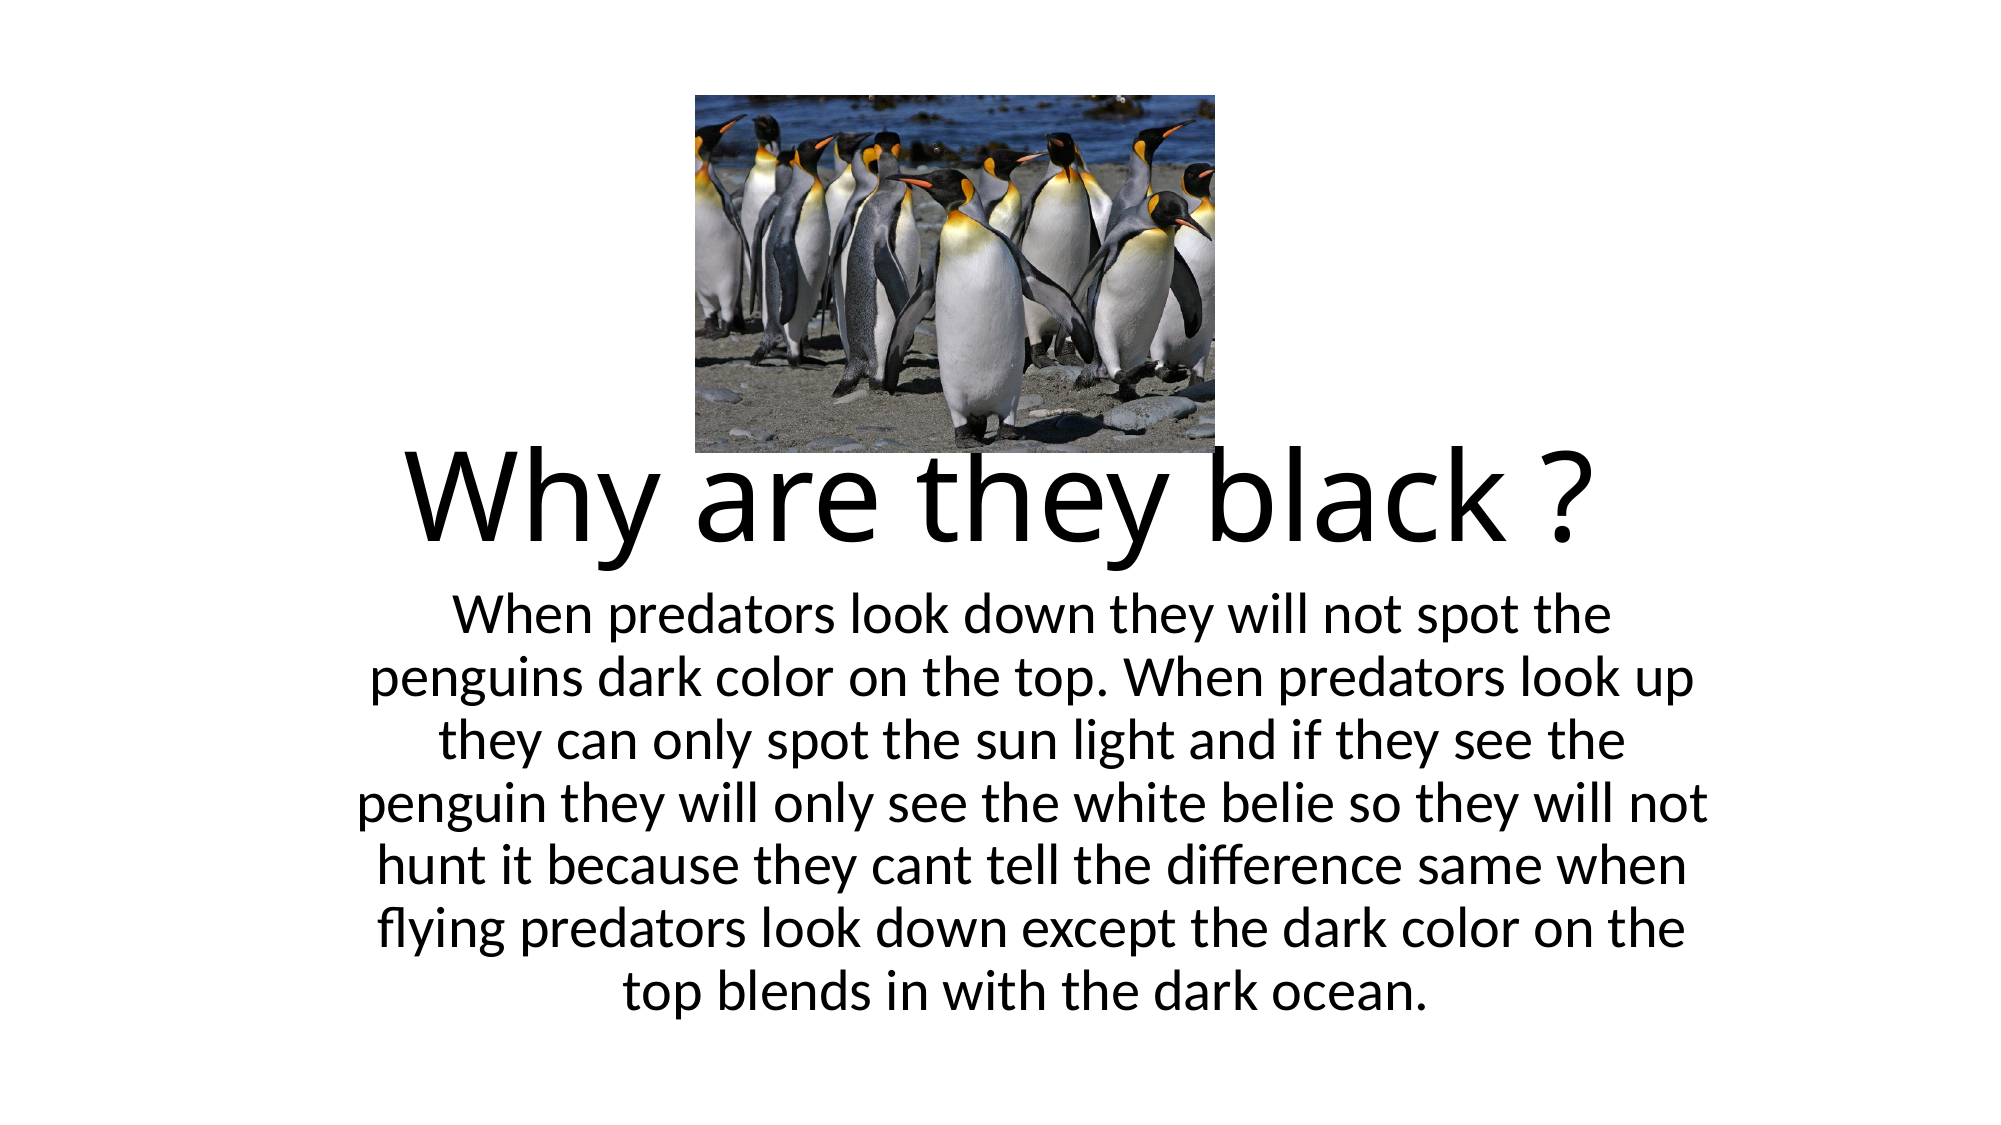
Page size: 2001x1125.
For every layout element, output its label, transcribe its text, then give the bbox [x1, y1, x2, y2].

subtitle When predators look down they will not spot the penguins dark color on the top. When predators look up they can only spot the sun light and if they see the penguin they will only see the white belie so they will not hunt it because they cant tell the difference same when flying predators look down except the dark color on the top blends in with the dark ocean. [325, 575, 1741, 1044]
picture [695, 95, 1215, 453]
title Why are they black ? [249, 184, 1750, 576]
